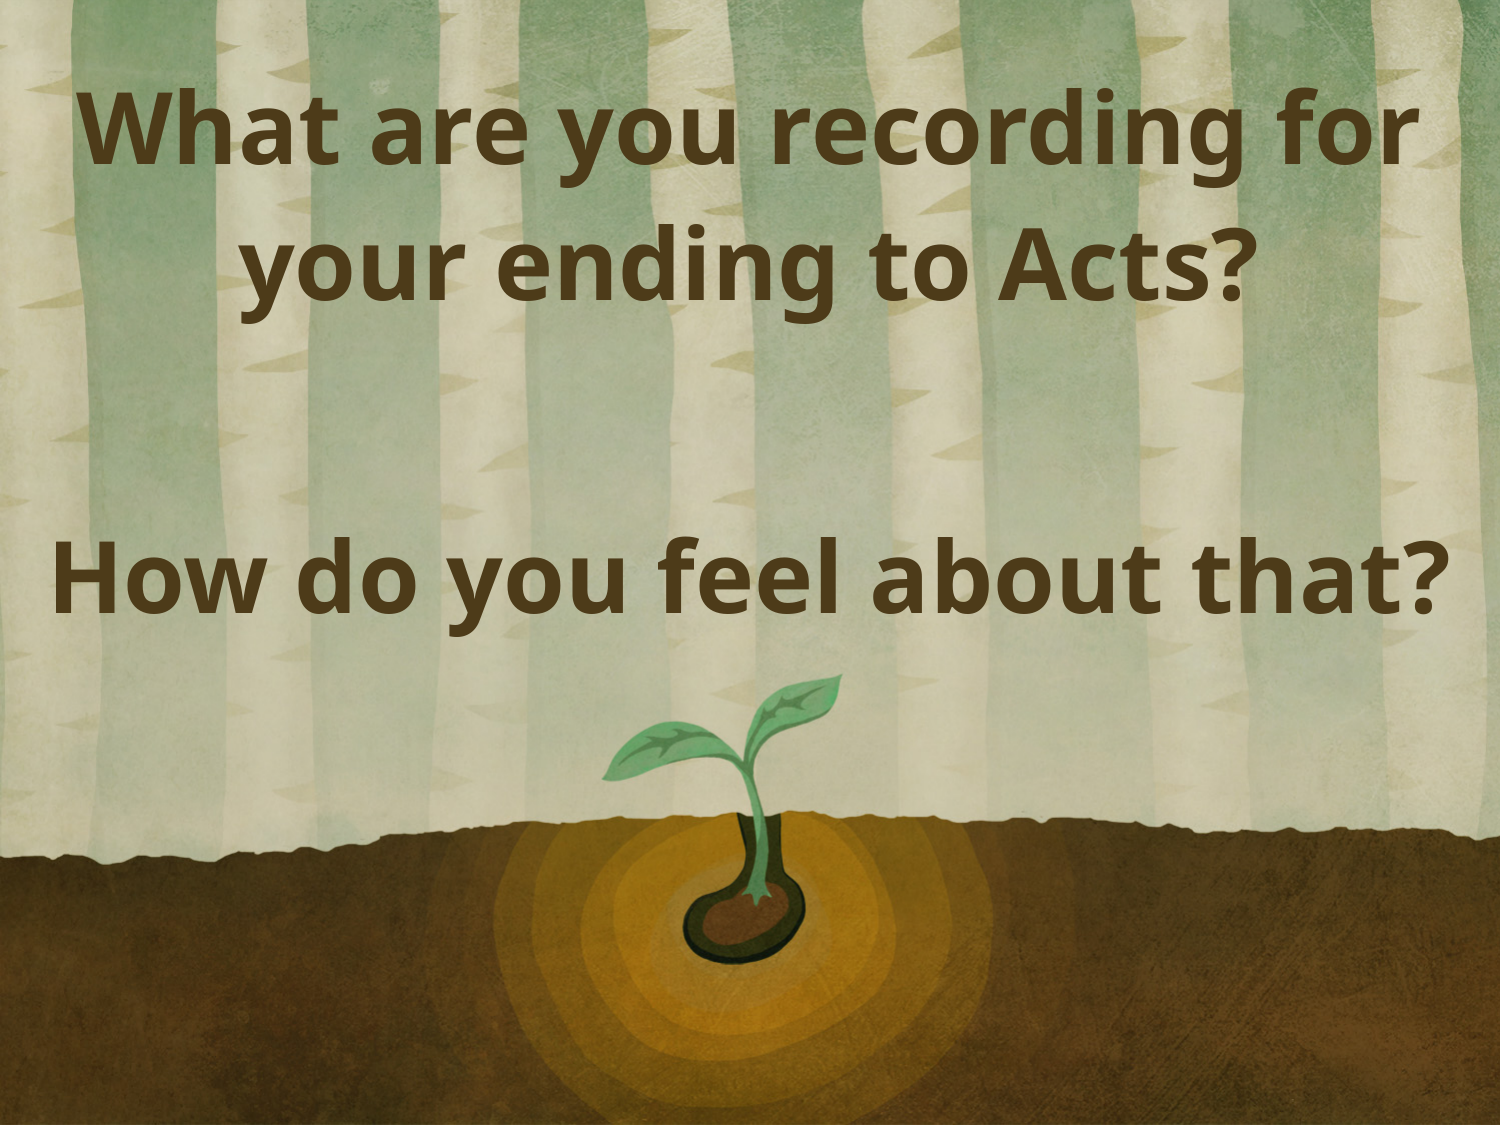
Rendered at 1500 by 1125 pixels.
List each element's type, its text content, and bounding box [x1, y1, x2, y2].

list What are you recording for your ending to Acts? How do you feel about that? [19, 20, 1480, 680]
picture [0, 0, 1500, 1125]
